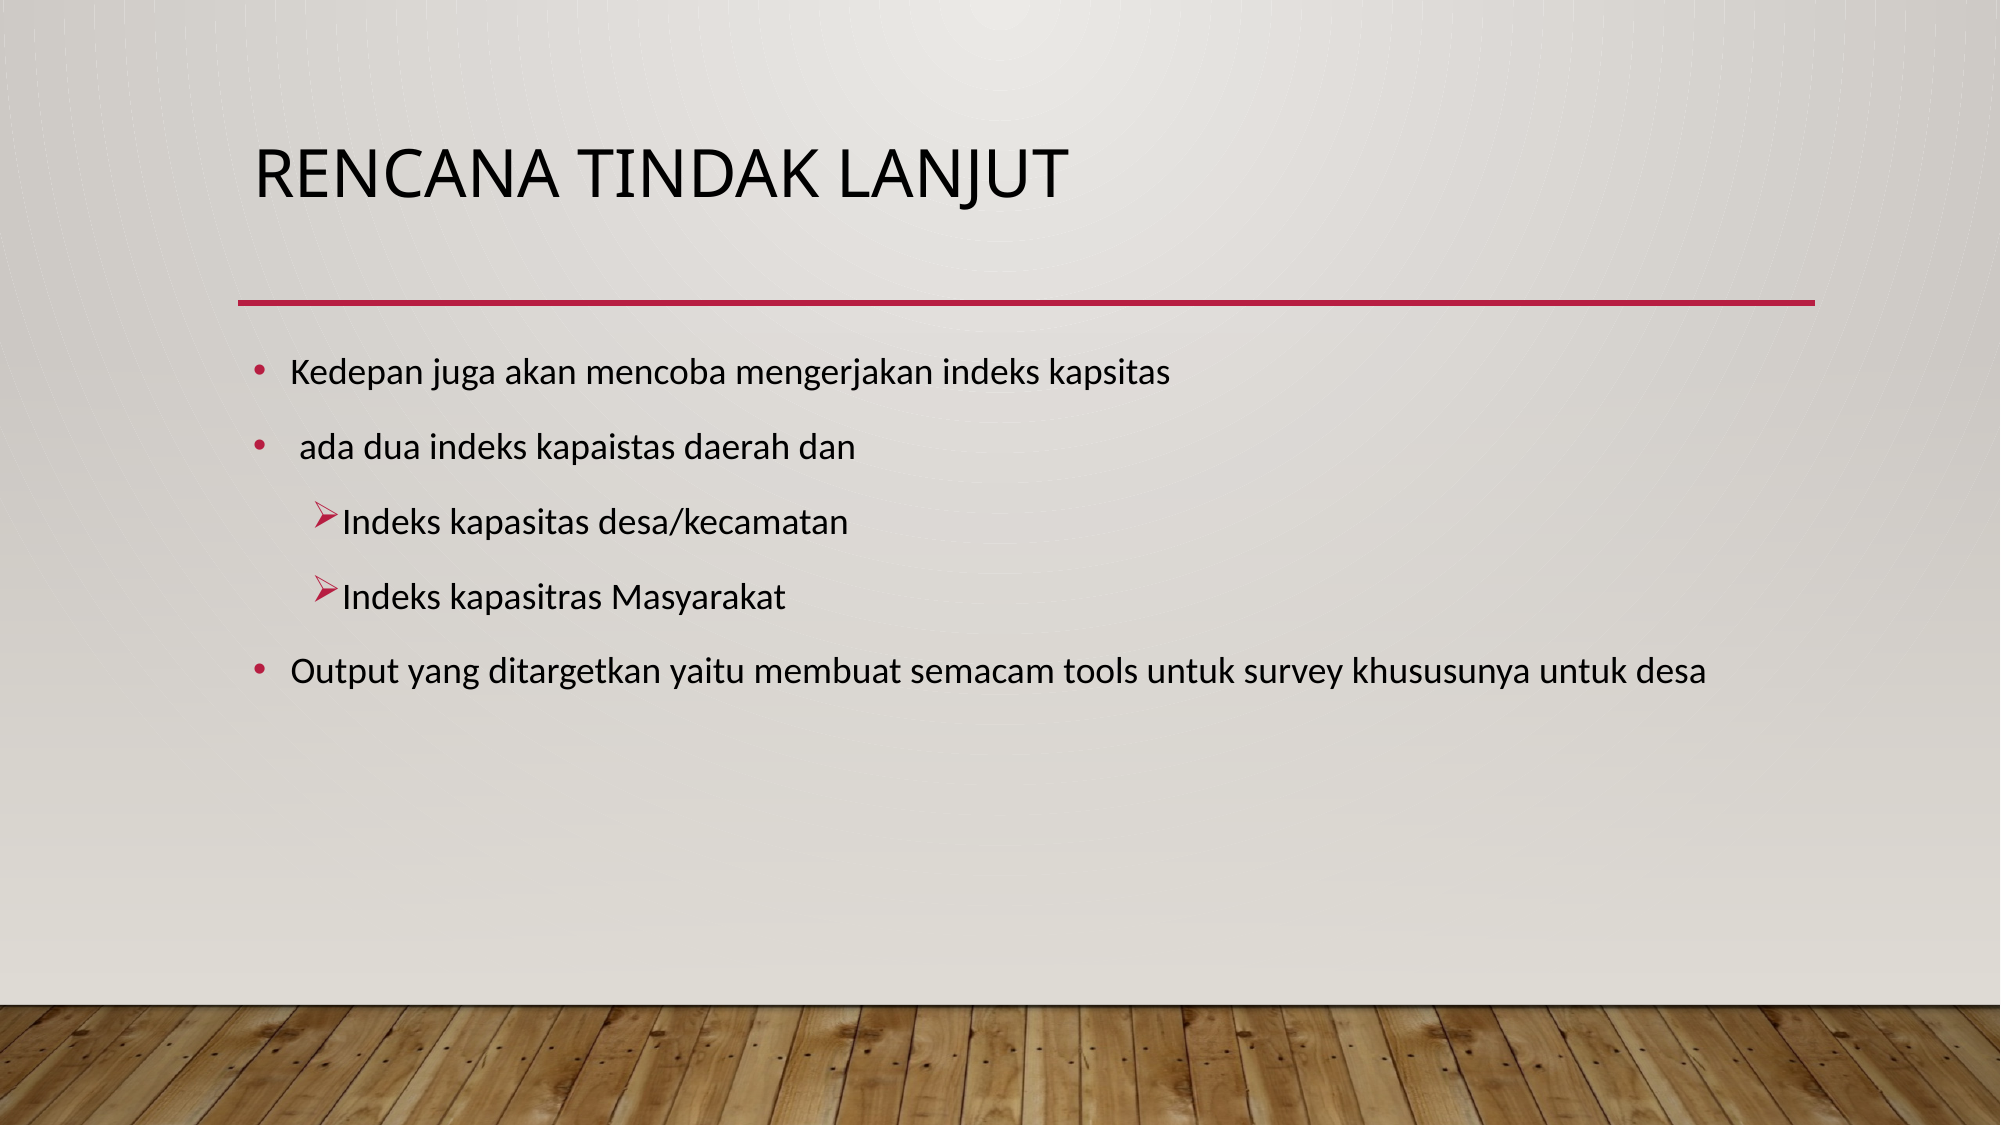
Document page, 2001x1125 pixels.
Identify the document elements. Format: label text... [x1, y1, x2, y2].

title RENCANA TINDAK LANJUT [238, 131, 1814, 305]
picture [0, 1005, 2000, 1125]
list Kedepan juga akan mencoba mengerjakan indeks kapsitas ada dua indeks kapaistas daerah dan Indeks kapasitas desa/kecamatan Indeks kapasitras Masyarakat Output yang ditargetkan yaitu membuat semacam tools untuk survey khususunya untuk desa [238, 330, 1814, 897]
